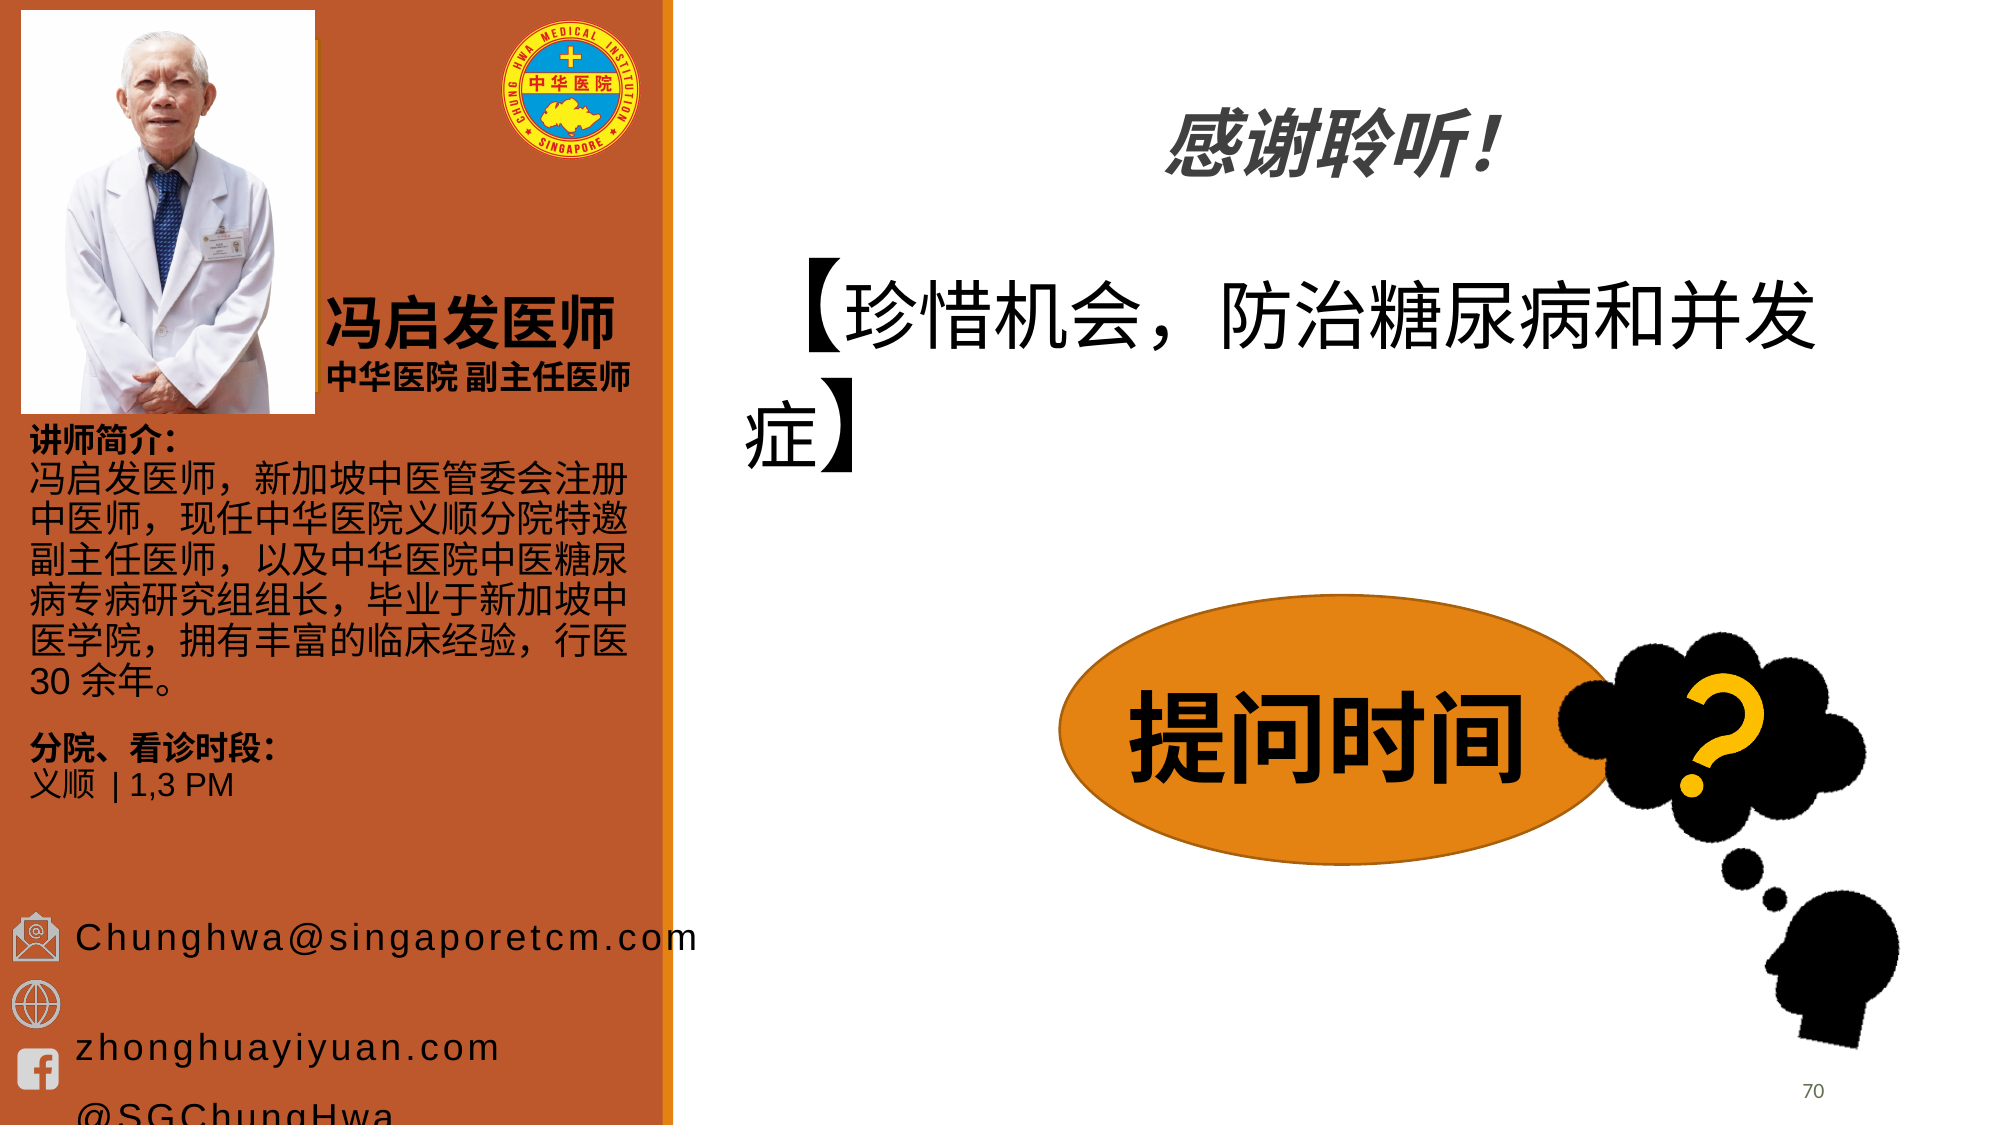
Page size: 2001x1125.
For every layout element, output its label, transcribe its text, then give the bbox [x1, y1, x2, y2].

text_box 【珍惜机会，防治糖尿病和并发症】 [728, 235, 1955, 491]
picture [8, 908, 64, 965]
slide_number 70 [1624, 1059, 1840, 1120]
picture [5, 972, 67, 1035]
text_box 提问时间 [839, 668, 1518, 803]
text_box [1102, 803, 1518, 866]
text_box 冯启发医师 中华医院 副主任医师 [324, 278, 764, 404]
picture [13, 1045, 62, 1094]
picture [21, 10, 316, 414]
list 感谢聆听！ [817, 99, 1883, 208]
picture [1487, 583, 1978, 1074]
text_box 讲师简介： 冯启发医师，新加坡中医管委会注册中医师，现任中华医院义顺分院特邀副主任医师，以及中华医院中医糖尿病专病研究组组长，毕业于新加坡中医学院，拥有丰富的临床经验，行医30余年。 分院、看诊时段： 义顺 | 1,3 PM [14, 416, 646, 959]
picture [491, 11, 646, 162]
text_box Chunghwa@singaporetcm.com zhonghuayiyuan.com @SGChungHwa [60, 910, 728, 1125]
text_box [1089, 593, 1518, 668]
